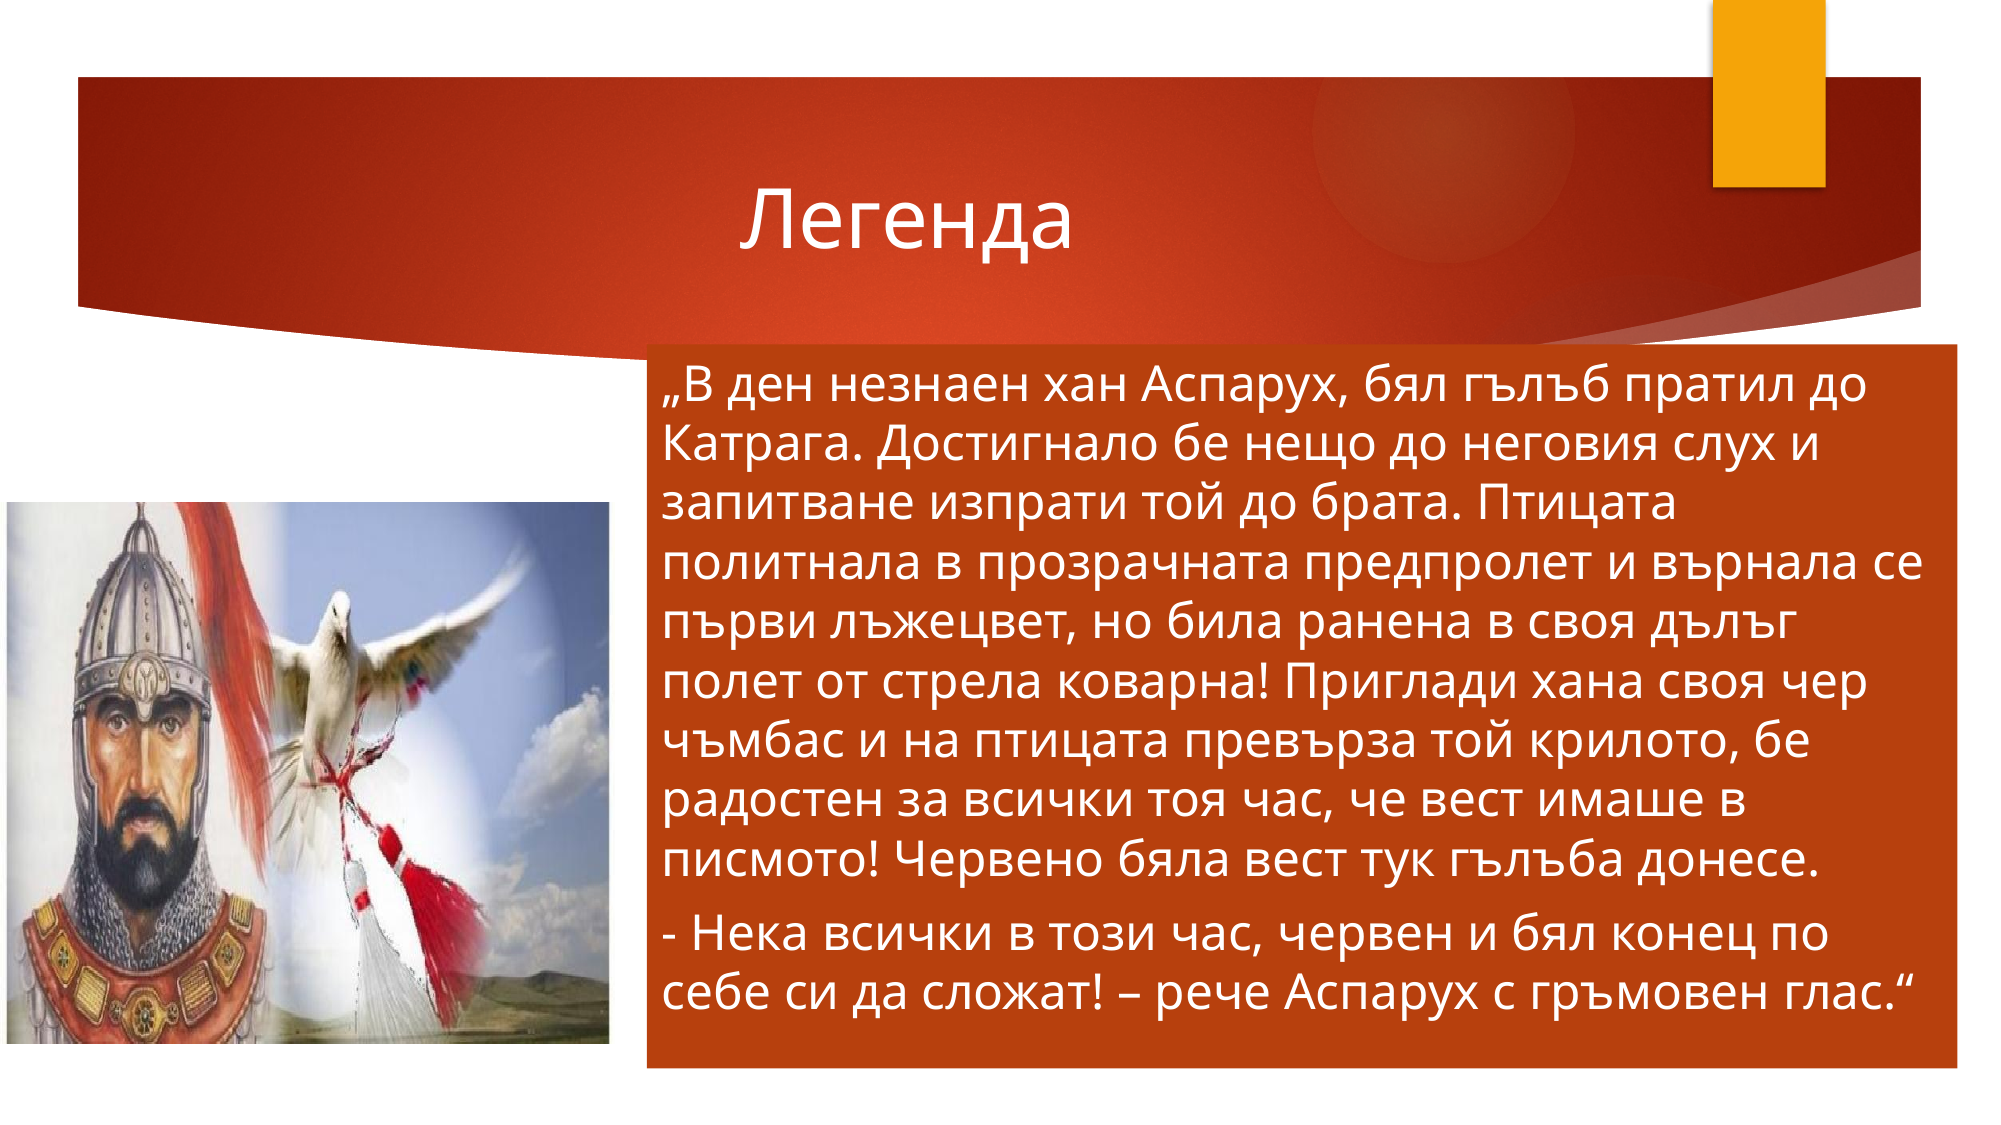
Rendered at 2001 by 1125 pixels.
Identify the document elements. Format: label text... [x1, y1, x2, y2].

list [0, 501, 615, 1044]
title Легенда [189, 155, 1627, 275]
list „В ден незнаен хан Аспарух, бял гълъб пратил до Катрага. Достигнало бе нещо до неговия слух и запитване изпрати той до брата. Птицата политнала в прозрачната предпролет и върнала се първи лъжецвет, но била ранена в своя дълъг полет от стрела коварна! Приглади хана своя чер чъмбас и на птицата превърза той крилото, бе радостен за всички тоя час, че вест имаше в писмото! Червено бяла вест тук гълъба донесе. - Нека всички в този час, червен и бял конец по себе си да сложат! – рече Аспарух с гръмовен глас.“ [646, 344, 1958, 1069]
